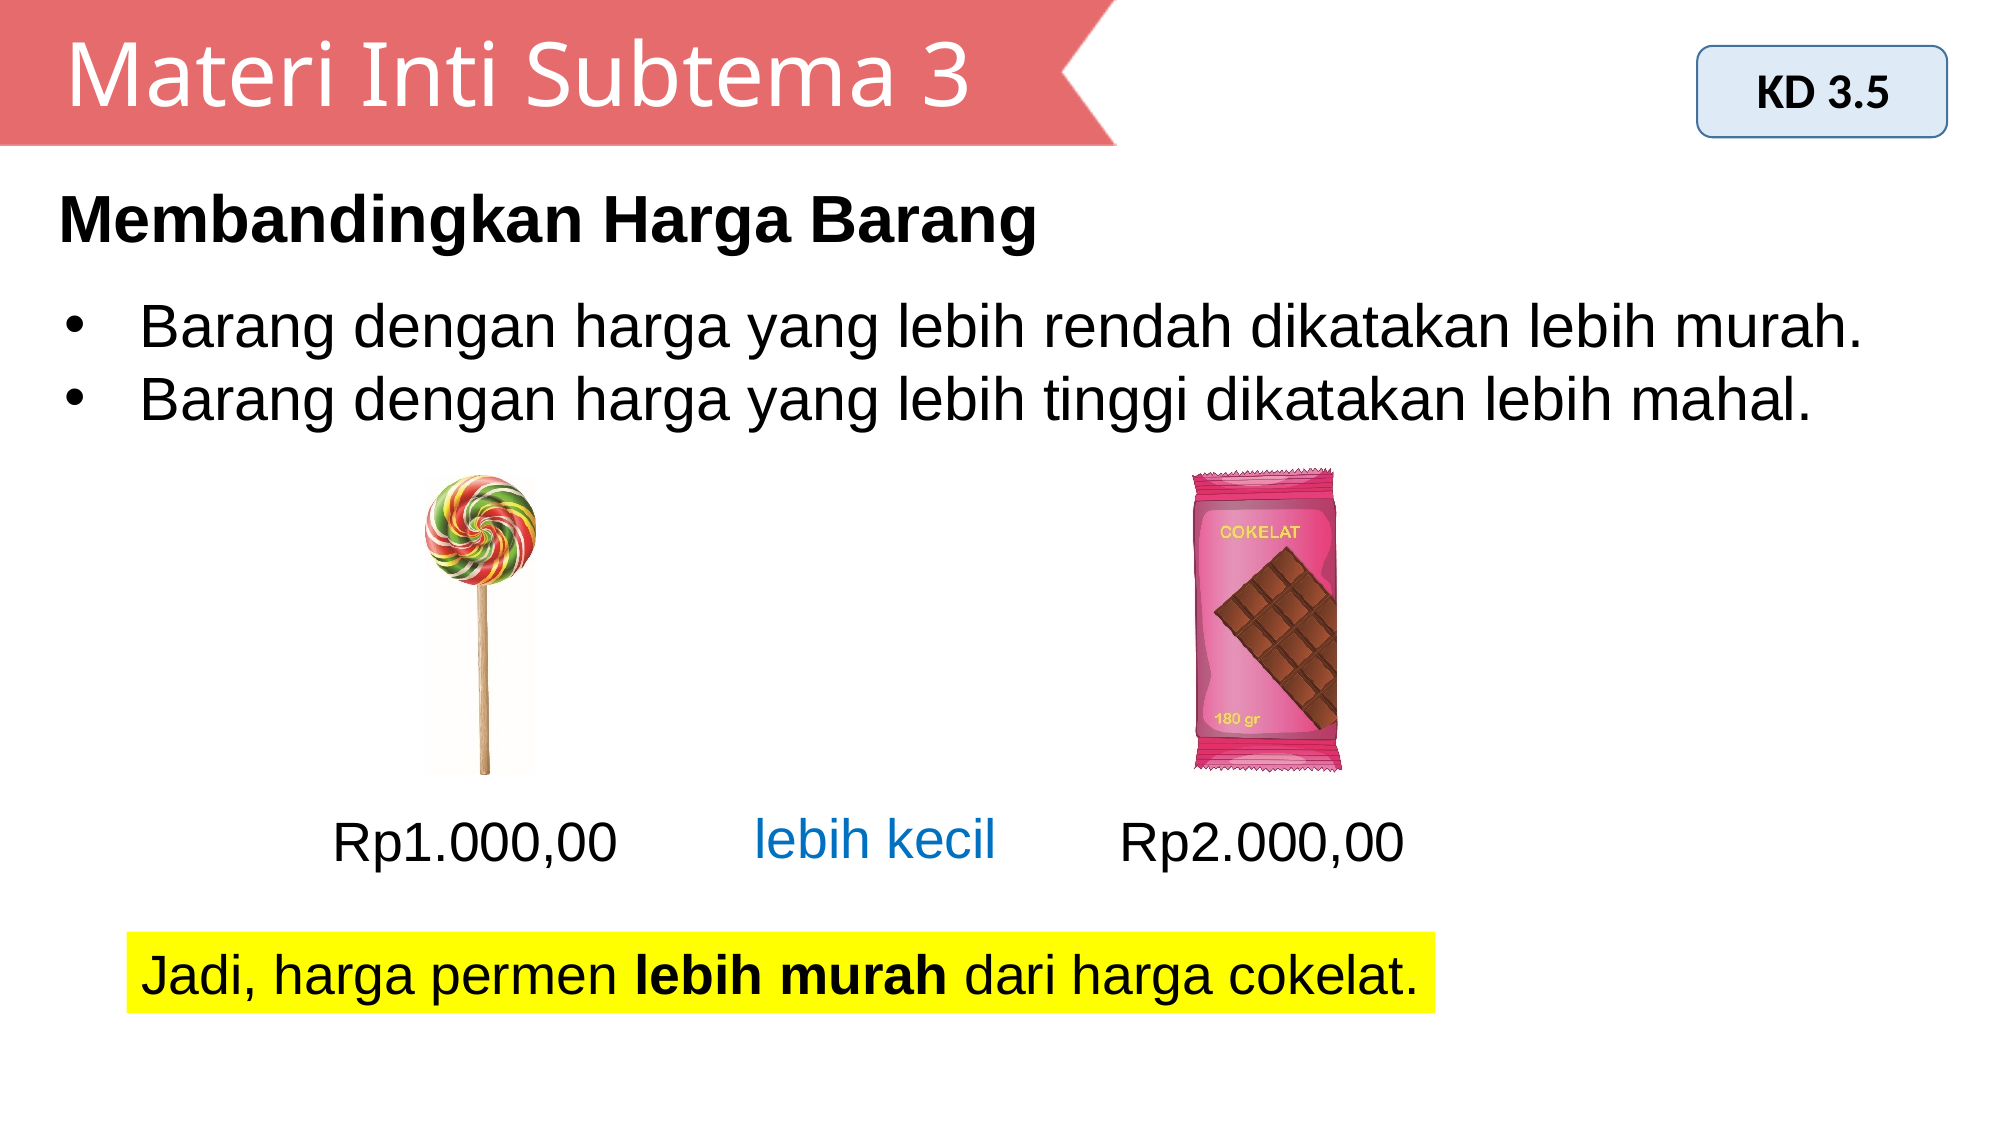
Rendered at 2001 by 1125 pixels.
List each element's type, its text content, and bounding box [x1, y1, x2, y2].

text_box Rp1.000,00 [317, 798, 634, 880]
text_box Membandingkan Harga Barang [43, 168, 1055, 264]
picture [1192, 467, 1343, 775]
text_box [0, 0, 1117, 146]
text_box Rp2.000,00 [1104, 798, 1421, 880]
picture [425, 475, 536, 775]
text_box Barang dengan harga yang lebih rendah dikatakan lebih murah. Barang dengan harga yang lebih tinggi dikatakan lebih mahal. [49, 278, 1933, 441]
text_box Jadi, harga permen lebih murah dari harga cokelat. [126, 931, 1435, 1013]
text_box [1697, 45, 1948, 138]
text_box lebih kecil [739, 795, 1013, 877]
